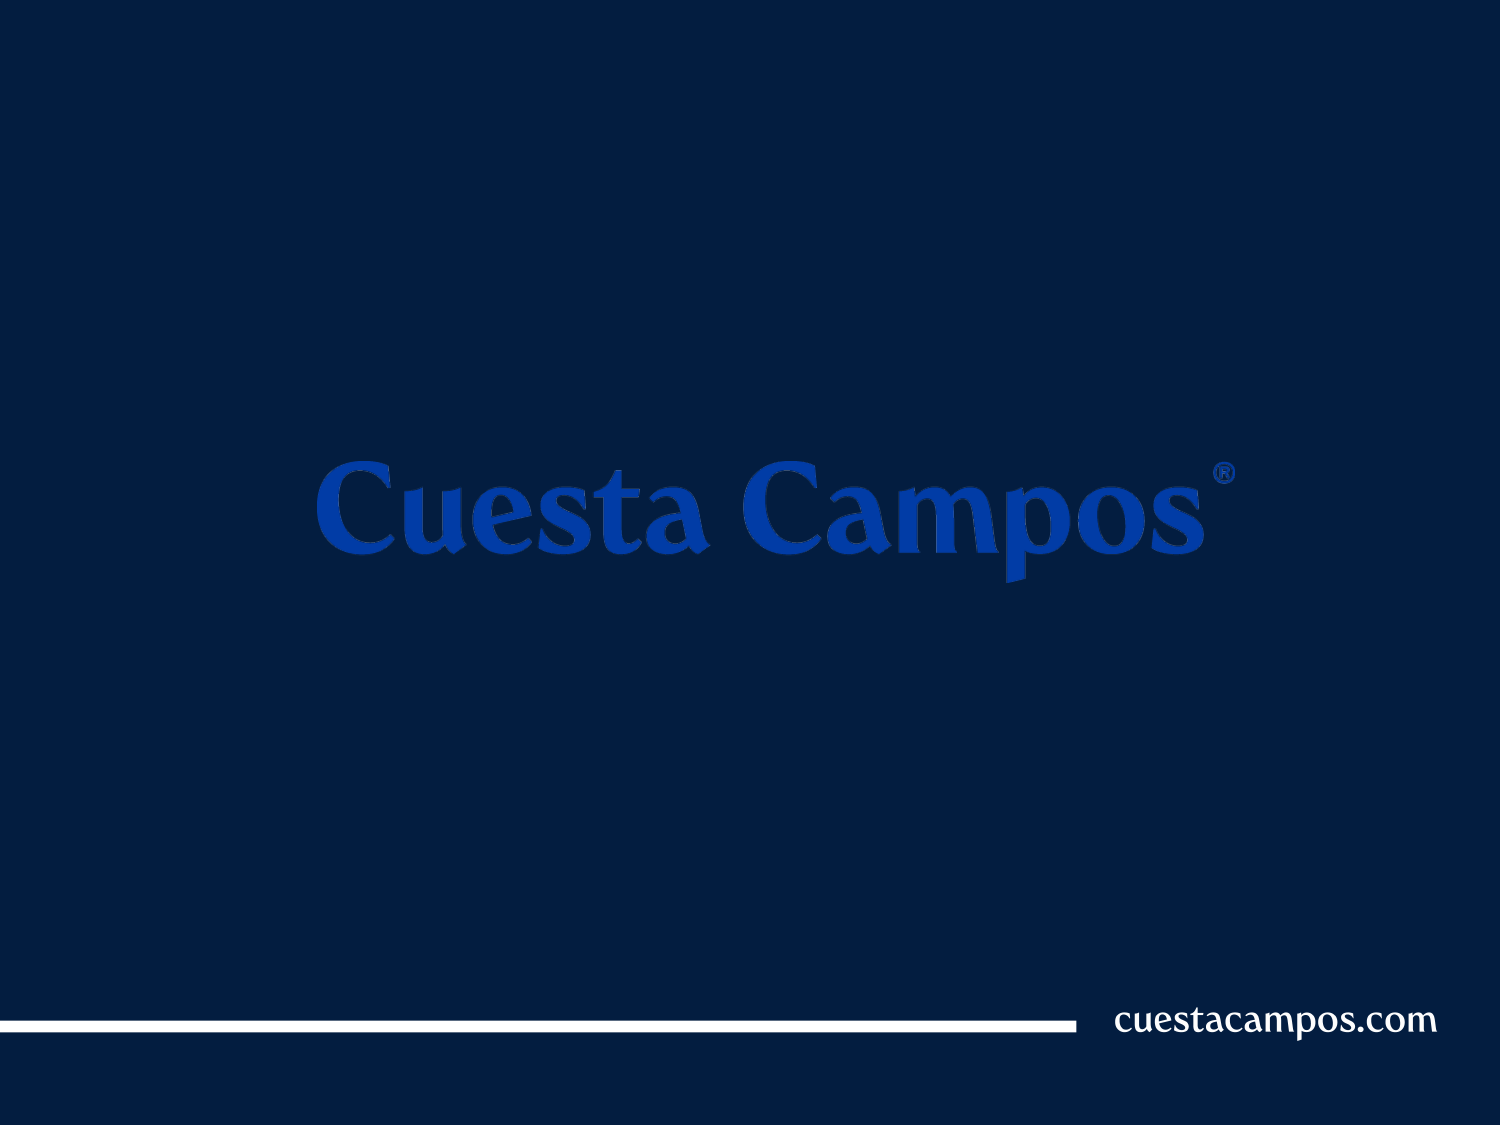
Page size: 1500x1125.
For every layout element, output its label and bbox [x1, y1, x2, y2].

picture [1094, 991, 1446, 1047]
text_box [0, 1020, 1077, 1033]
picture [317, 461, 1235, 583]
